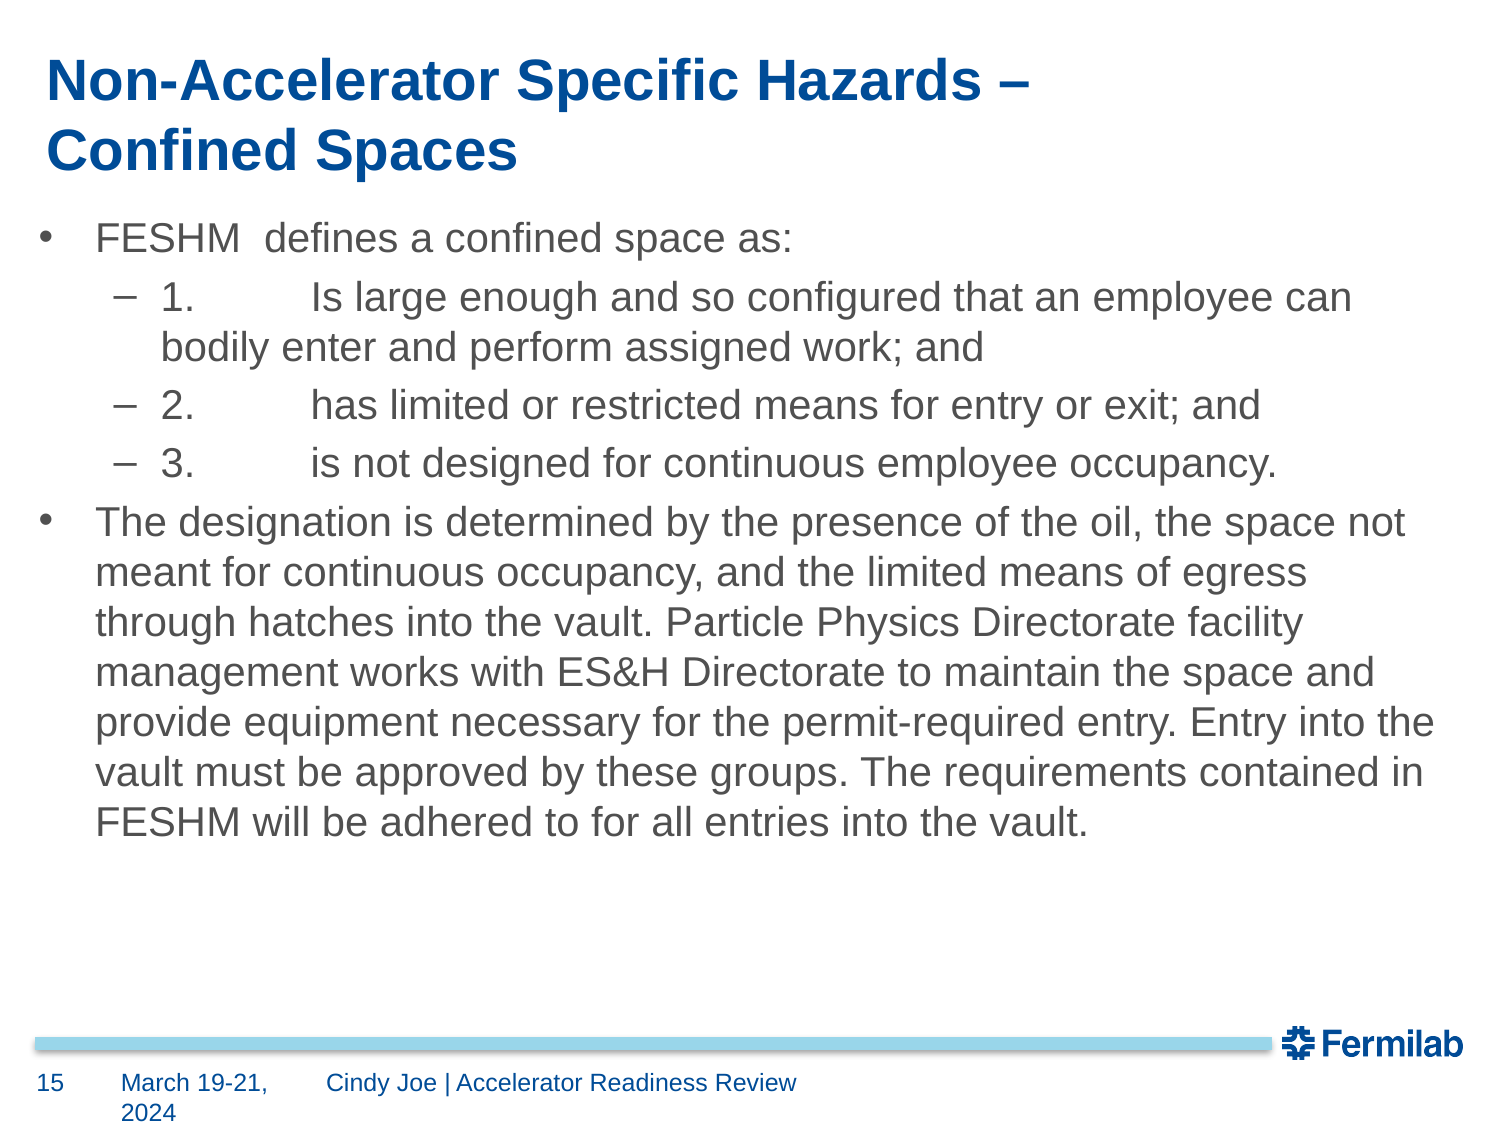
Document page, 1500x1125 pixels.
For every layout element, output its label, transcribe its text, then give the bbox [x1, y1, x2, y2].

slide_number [120, 1066, 360, 1106]
title Non-Accelerator Specific Hazards – Confined Spaces [46, 40, 1472, 183]
list FESHM defines a confined space as: 1. Is large enough and so configured that an employee can bodily enter and perform assigned work; and 2. has limited or restricted means for entry or exit; and 3. is not designed for continuous employee occupancy. The designation is determined by the presence of the oil, the space not meant for continuous occupancy, and the limited means of egress through hatches into the vault. Particle Physics Directorate facility management works with ES&H Directorate to maintain the space and provide equipment necessary for the permit-required entry. Entry into the vault must be approved by these groups. The requirements contained in FESHM will be adhered to for all entries into the vault. [38, 211, 1462, 464]
slide_number 15 [36, 1066, 105, 1106]
footer Cindy Joe | Accelerator Readiness Review [325, 1066, 1326, 1104]
picture [1282, 1026, 1463, 1060]
